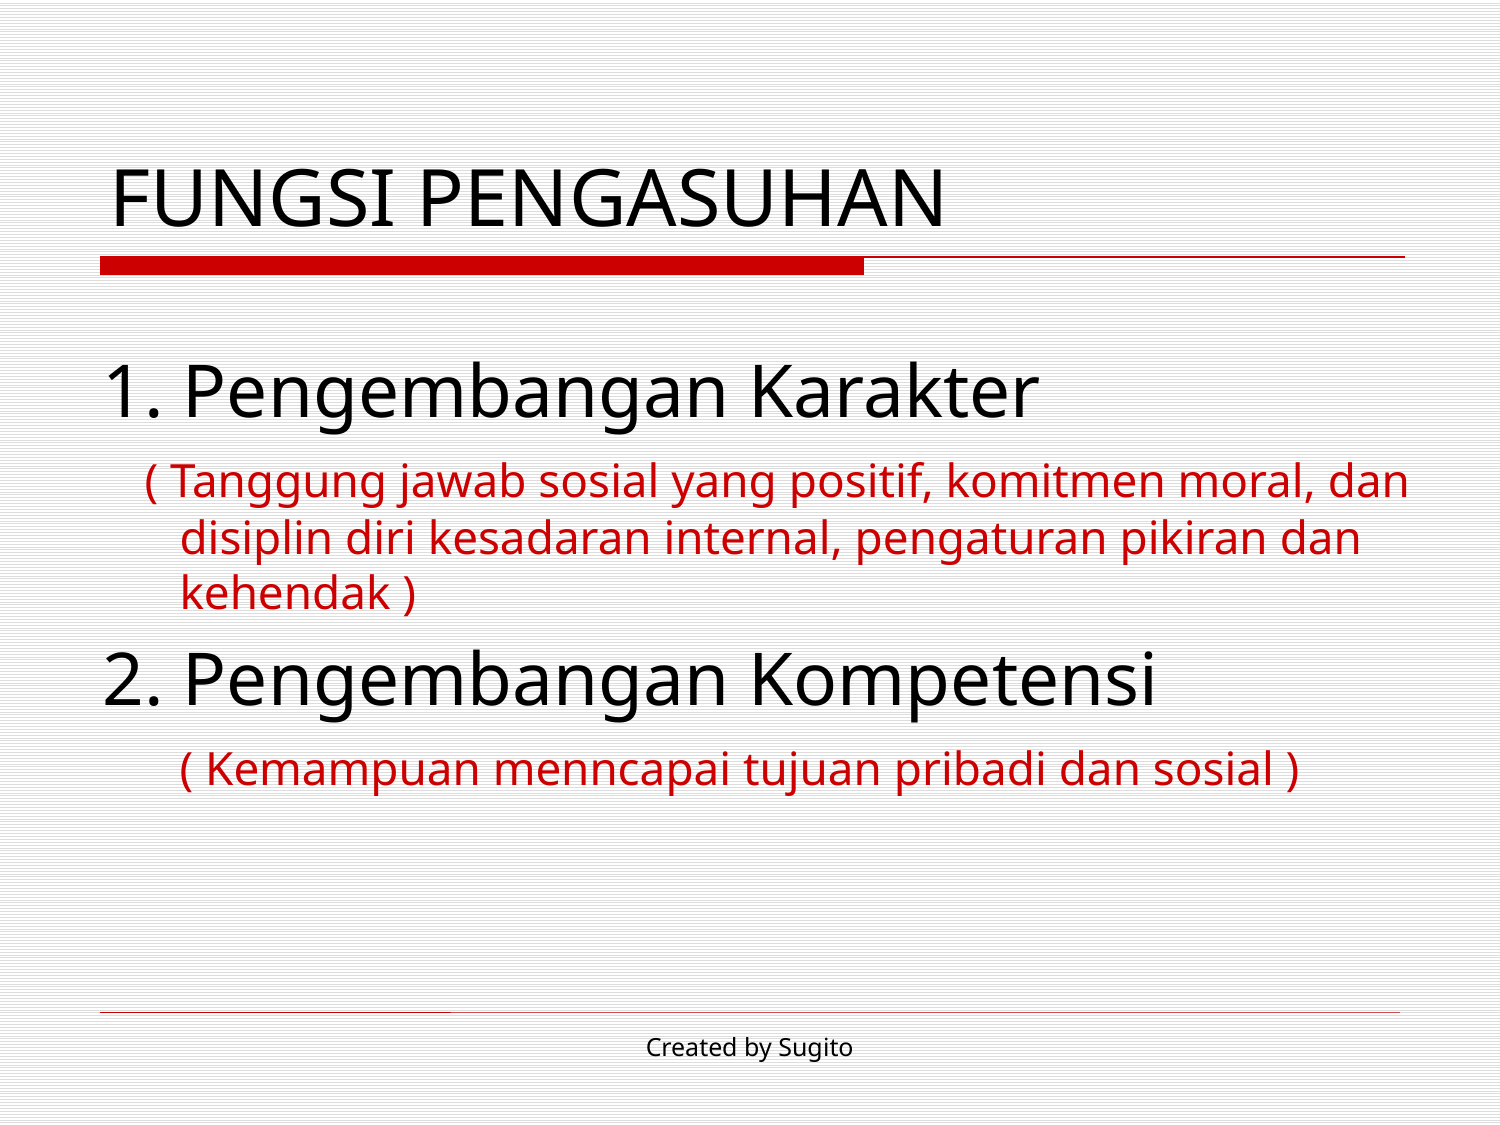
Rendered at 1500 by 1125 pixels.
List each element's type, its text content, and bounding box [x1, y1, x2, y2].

title FUNGSI PENGASUHAN [93, 49, 1407, 250]
footer Created by Sugito [512, 1024, 988, 1103]
list 1. Pengembangan Karakter ( Tanggung jawab sosial yang positif, komitmen moral, dan disiplin diri kesadaran internal, pengaturan pikiran dan kehendak ) 2. Pengembangan Kompetensi ( Kemampuan menncapai tujuan pribadi dan sosial ) [87, 337, 1438, 863]
